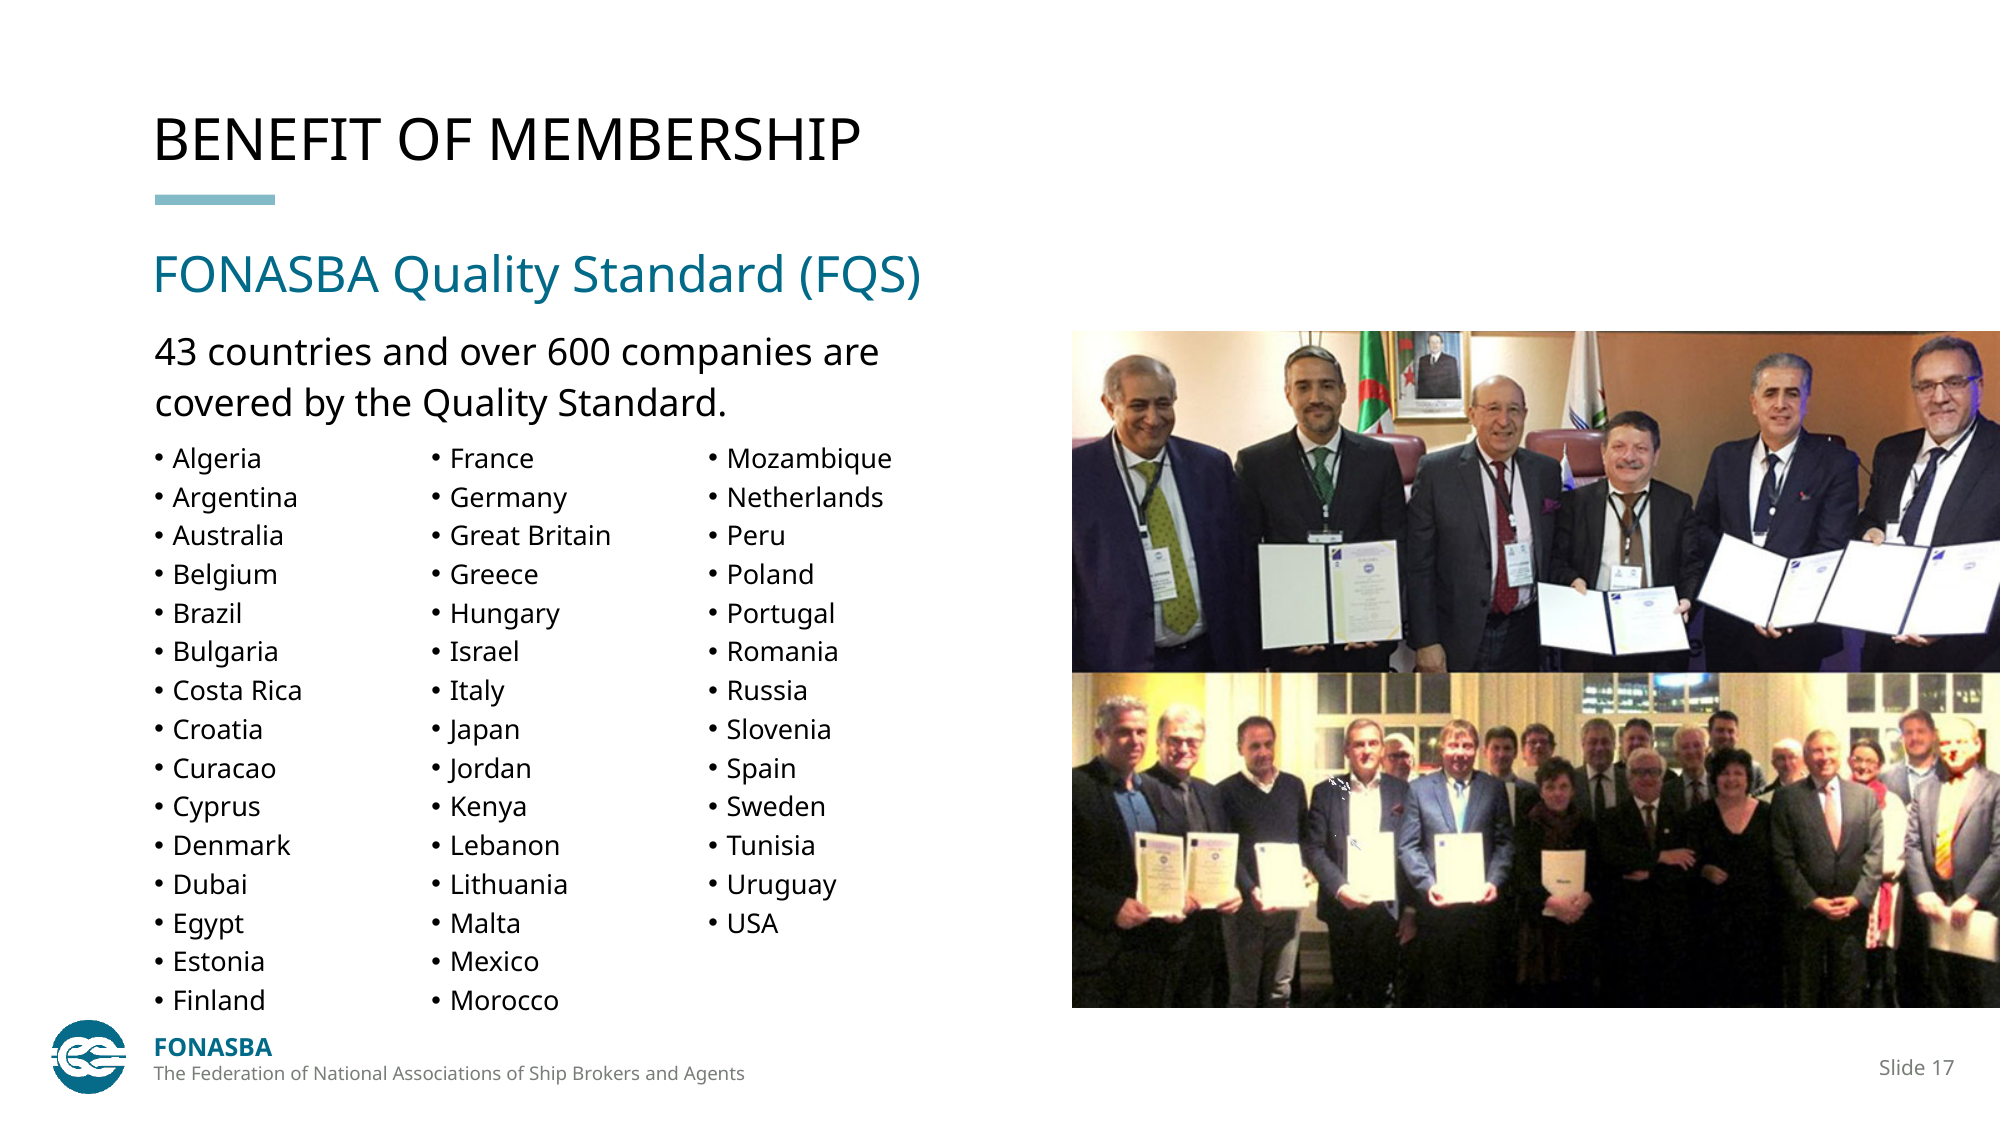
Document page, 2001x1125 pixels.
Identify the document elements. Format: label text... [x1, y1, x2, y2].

slide_number Slide 17 [1519, 1038, 1970, 1099]
picture [1072, 331, 2000, 1008]
list 43 countries and over 600 companies are covered by the Quality Standard. [139, 340, 1018, 958]
text_box Algeria Argentina Australia Belgium Brazil Bulgaria Costa Rica Croatia Curacao Cyprus Denmark Dubai Egypt Estonia Finland France Germany Great Britain Greece Hungary Israel Italy Japan Jordan Kenya Lebanon Lithuania Malta Mexico Morocco Mozambique Netherlands Peru Poland Portugal Romania Russia Slovenia Spain Sweden Tunisia Uruguay USA [139, 433, 1000, 1039]
footer FONASBA The Federation of National Associations of Ship Brokers and Agents [138, 1027, 814, 1088]
picture [18, 1016, 162, 1099]
list FONASBA Quality Standard (FQS) [137, 234, 1073, 340]
title BENEFIT OF MEMBERSHIP [137, 23, 1863, 180]
